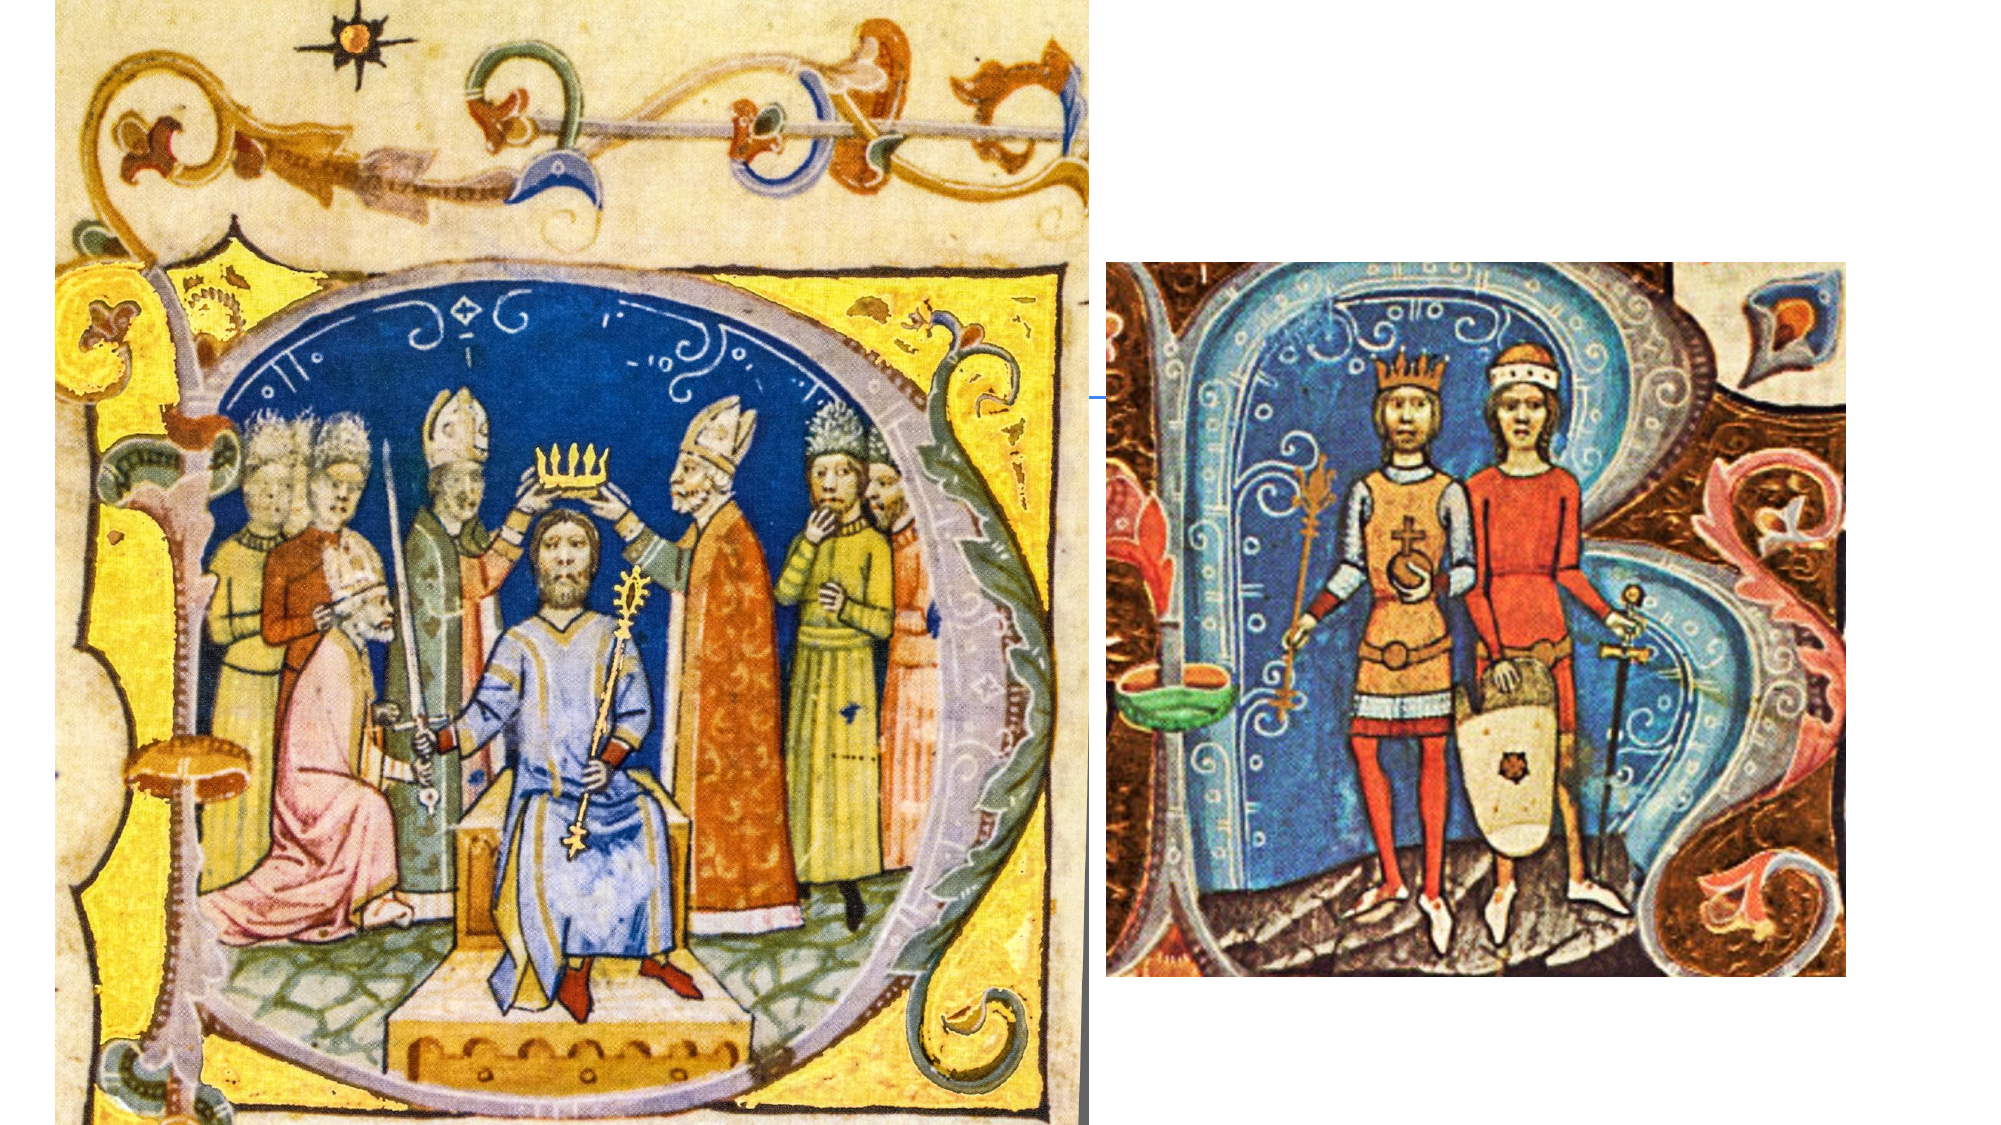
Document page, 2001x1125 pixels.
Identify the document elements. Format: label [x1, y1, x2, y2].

picture [55, 0, 1090, 1125]
list [1105, 262, 1846, 977]
